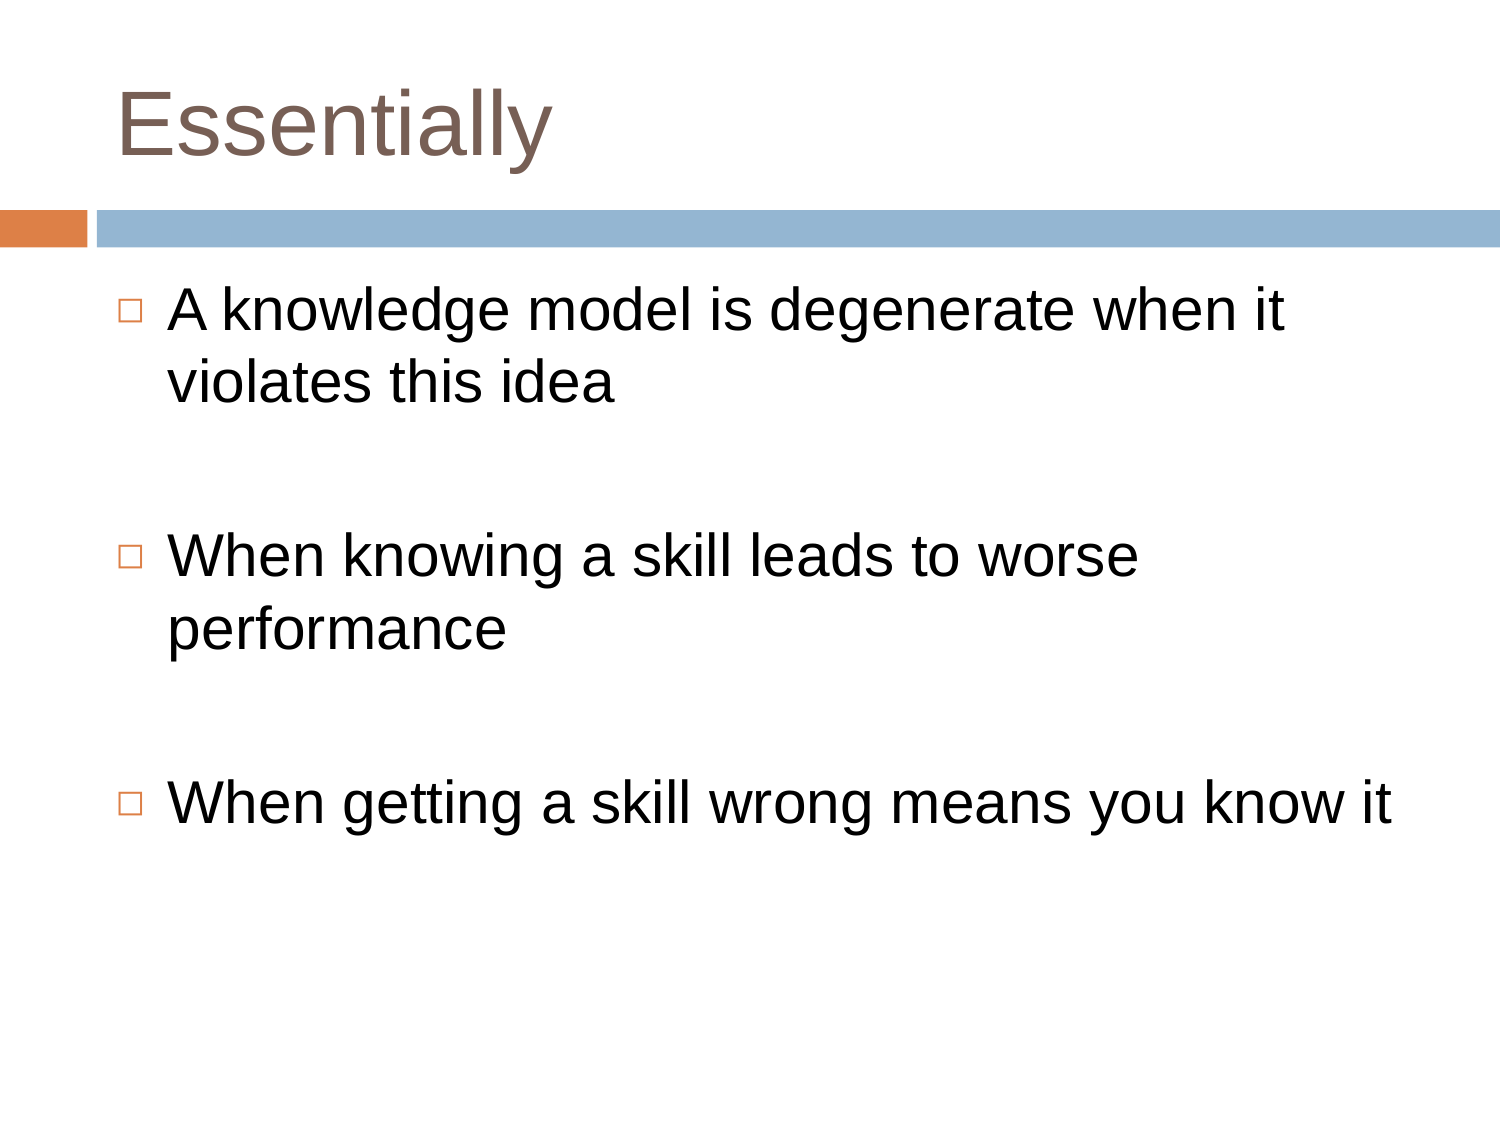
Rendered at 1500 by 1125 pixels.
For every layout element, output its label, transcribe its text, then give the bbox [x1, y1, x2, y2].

title Essentially [100, 37, 1438, 200]
list A knowledge model is degenerate when it violates this idea When knowing a skill leads to worse performance When getting a skill wrong means you know it [100, 262, 1438, 1000]
